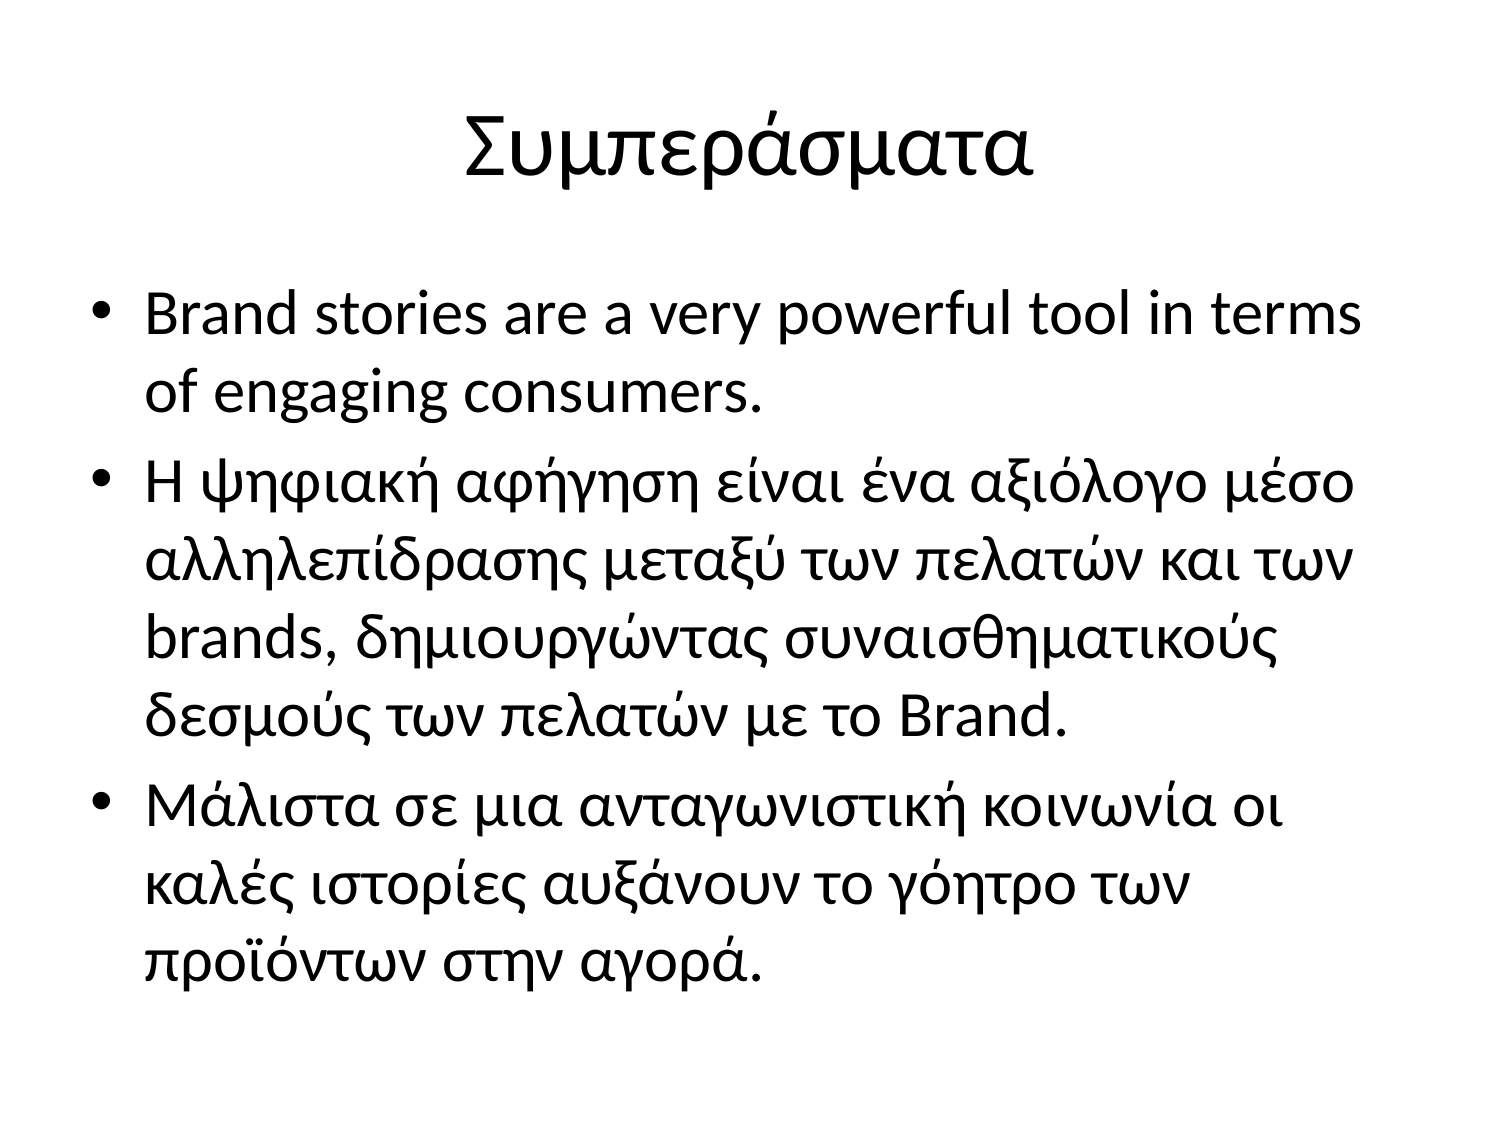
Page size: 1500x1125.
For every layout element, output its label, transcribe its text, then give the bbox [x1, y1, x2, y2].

list Brand stories are a very powerful tool in terms of engaging consumers. Η ψηφιακή αφήγηση είναι ένα αξιόλογο μέσο αλληλεπίδρασης μεταξύ των πελατών και των brands, δημιουργώντας συναισθηματικούς δεσμούς των πελατών με το Brand. Μάλιστα σε μια ανταγωνιστική κοινωνία οι καλές ιστορίες αυξάνουν το γόητρο των προϊόντων στην αγορά. [74, 262, 1426, 1006]
title Συμπεράσματα [74, 44, 1426, 233]
